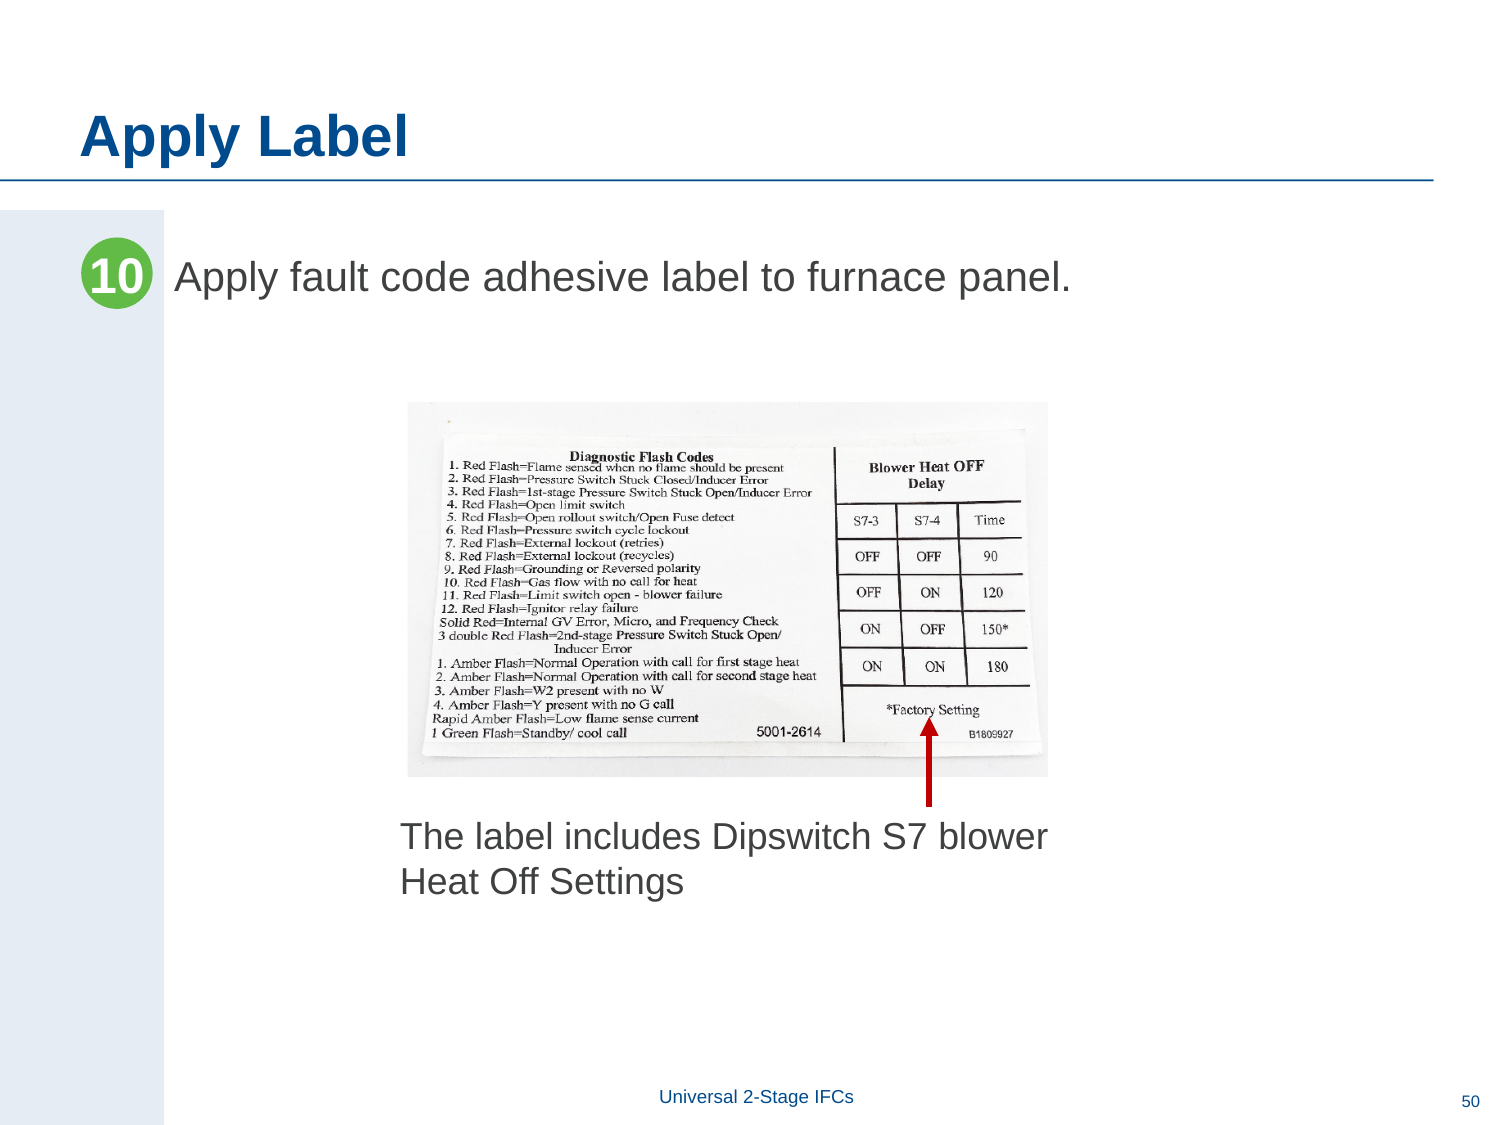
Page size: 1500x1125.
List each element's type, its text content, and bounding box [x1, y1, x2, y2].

text_box The label includes Dipswitch S7 blower Heat Off Settings [385, 804, 535, 910]
text_box 10 [81, 237, 153, 309]
text_box [772, 212, 1433, 1013]
text_box [0, 210, 165, 1125]
picture [407, 269, 915, 910]
title Apply Label [64, 20, 1436, 177]
text_box The label includes Dipswitch S7 blower Heat Off Settings [919, 804, 1111, 910]
text_box Universal 2-Stage IFCs [72, 1077, 1441, 1118]
text_box Apply fault code adhesive label to furnace panel. [159, 239, 772, 307]
